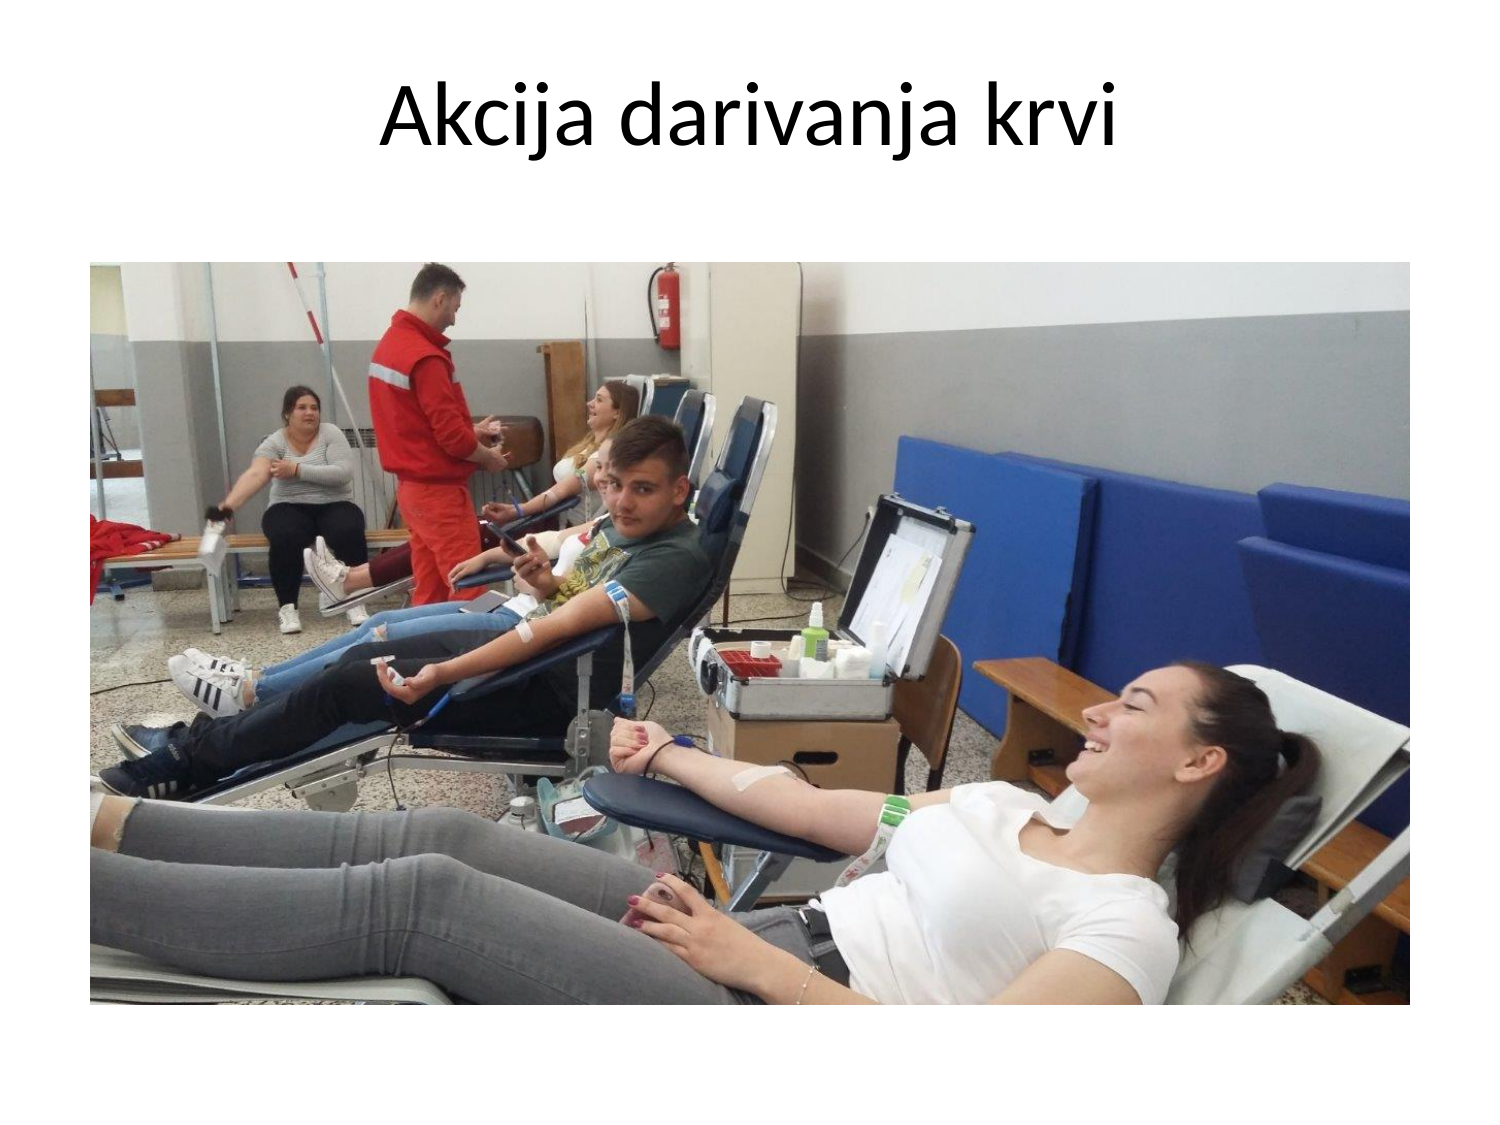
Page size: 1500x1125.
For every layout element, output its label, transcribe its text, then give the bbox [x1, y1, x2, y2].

title Akcija darivanja krvi [75, 45, 1425, 173]
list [89, 262, 1411, 1006]
